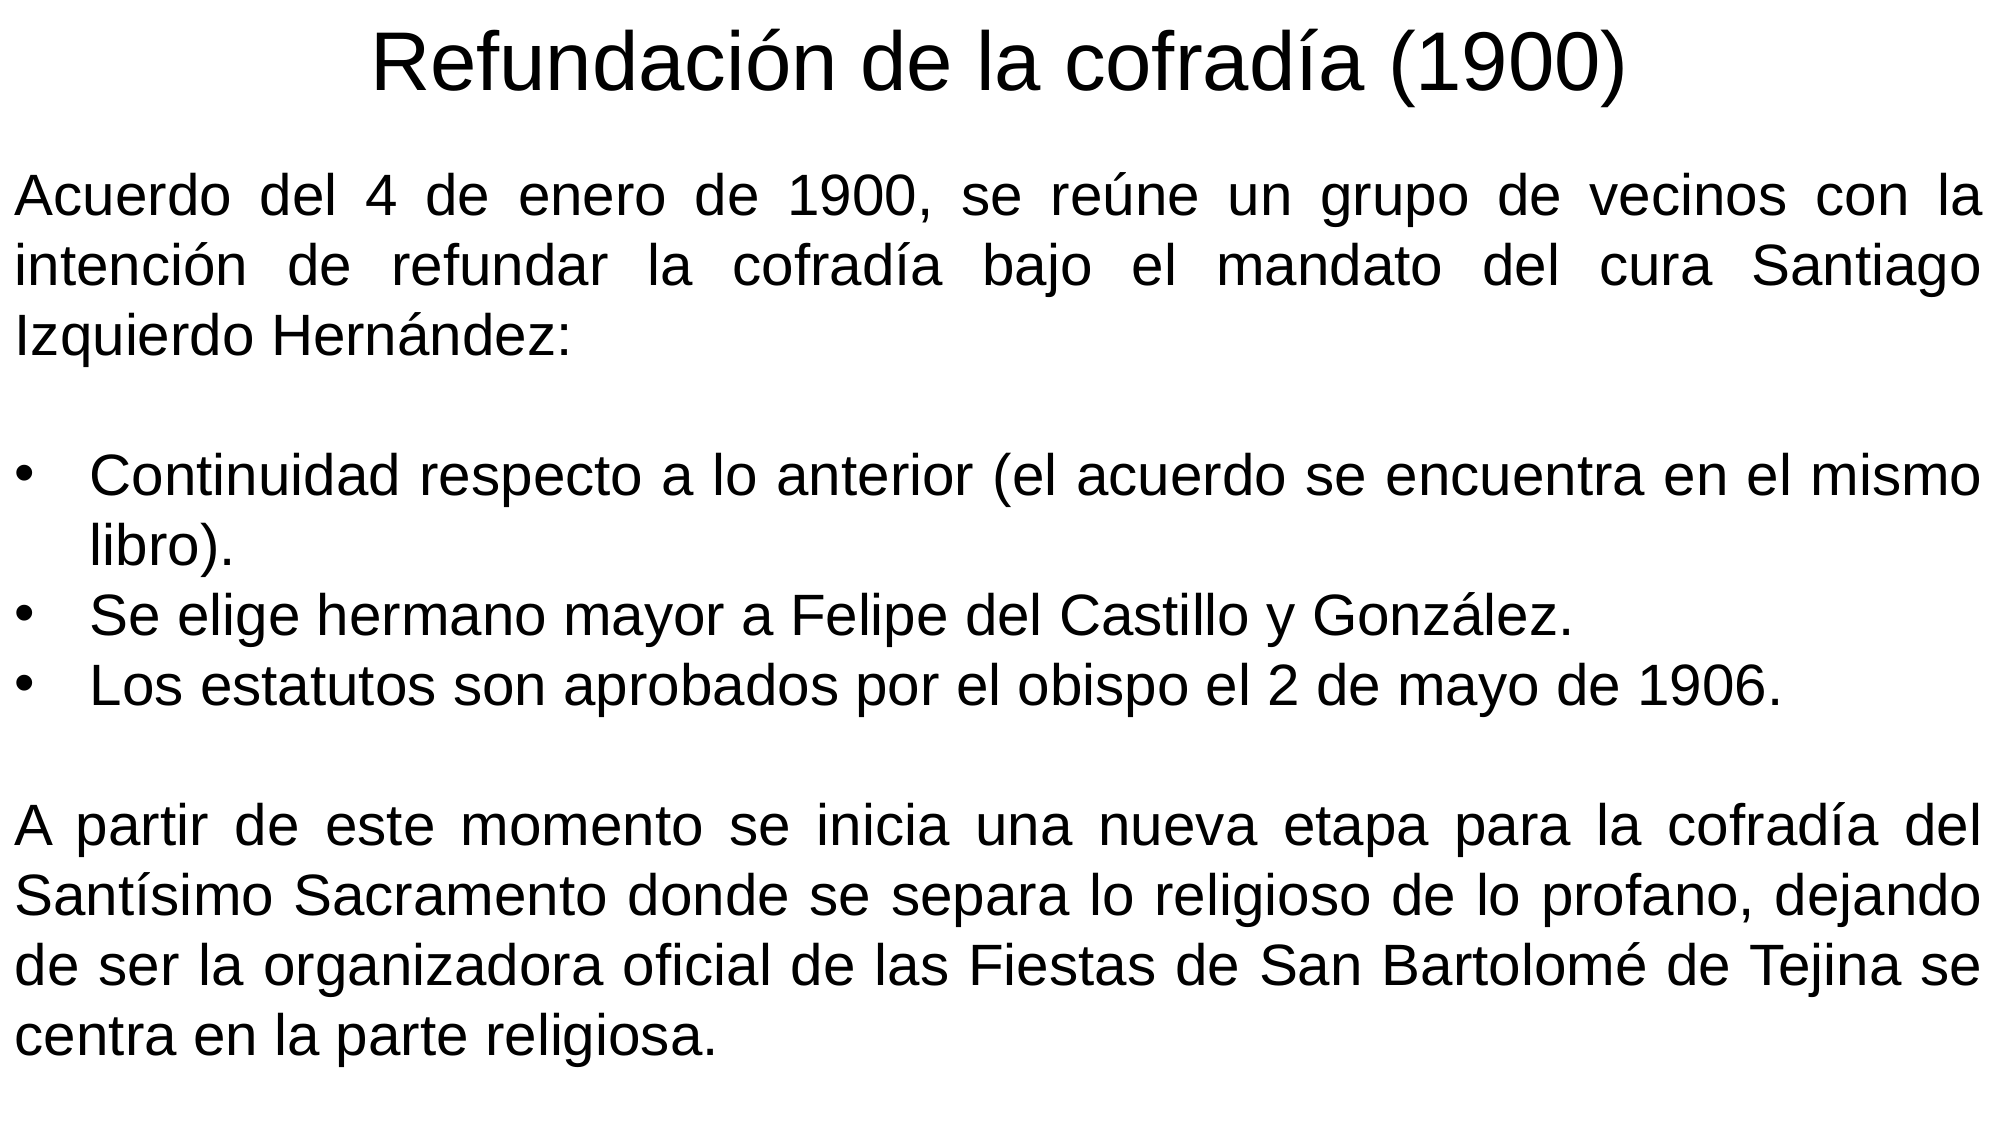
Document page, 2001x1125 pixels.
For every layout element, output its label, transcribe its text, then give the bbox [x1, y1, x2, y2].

text_box Refundación de la cofradía (1900) Acuerdo del 4 de enero de 1900, se reúne un grupo de vecinos con la intención de refundar la cofradía bajo el mandato del cura Santiago Izquierdo Hernández: Continuidad respecto a lo anterior (el acuerdo se encuentra en el mismo libro). Se elige hermano mayor a Felipe del Castillo y González. Los estatutos son aprobados por el obispo el 2 de mayo de 1906. A partir de este momento se inicia una nueva etapa para la cofradía del Santísimo Sacramento donde se separa lo religioso de lo profano, dejando de ser la organizadora oficial de las Fiestas de San Bartolomé de Tejina se centra en la parte religiosa. [0, 0, 2000, 1075]
